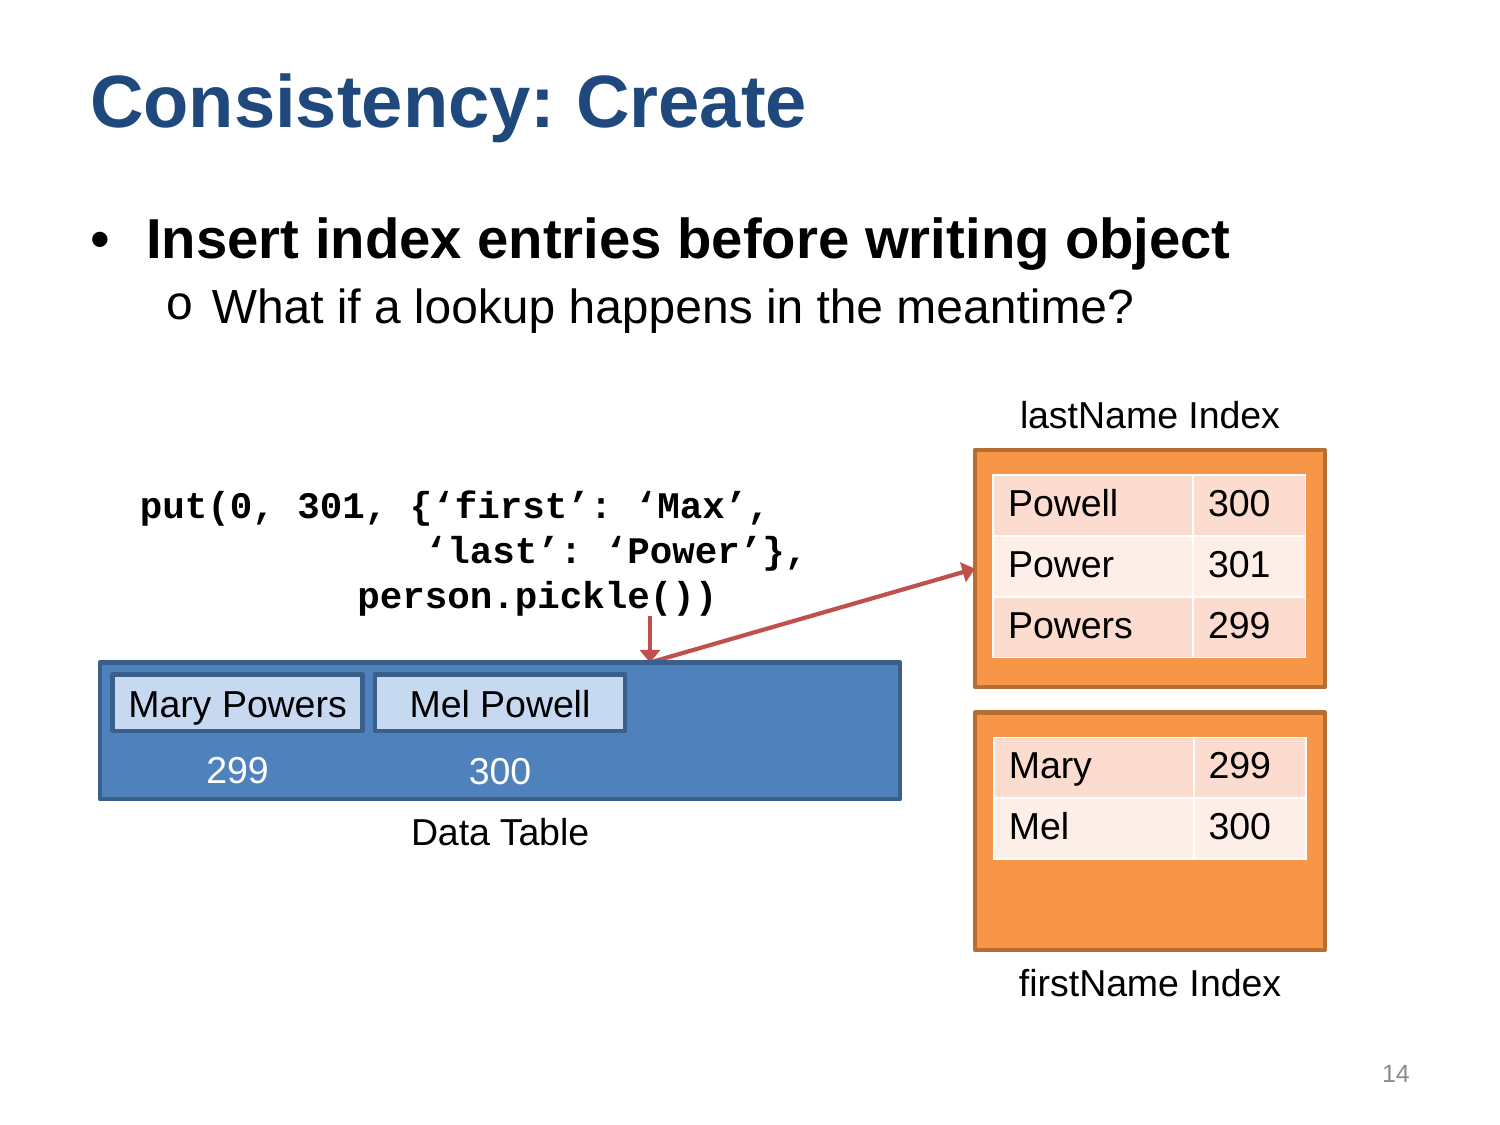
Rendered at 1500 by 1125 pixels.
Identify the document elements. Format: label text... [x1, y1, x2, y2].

text_box Insert index entries before writing object What if a lookup happens in the meantime? [74, 199, 1425, 1005]
text_box lastName Index [975, 383, 1325, 444]
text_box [649, 568, 976, 663]
slide_number 14 [1074, 1042, 1425, 1103]
text_box firstName Index [975, 951, 1325, 1011]
title Consistency: Create [75, 45, 1425, 150]
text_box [99, 662, 901, 862]
